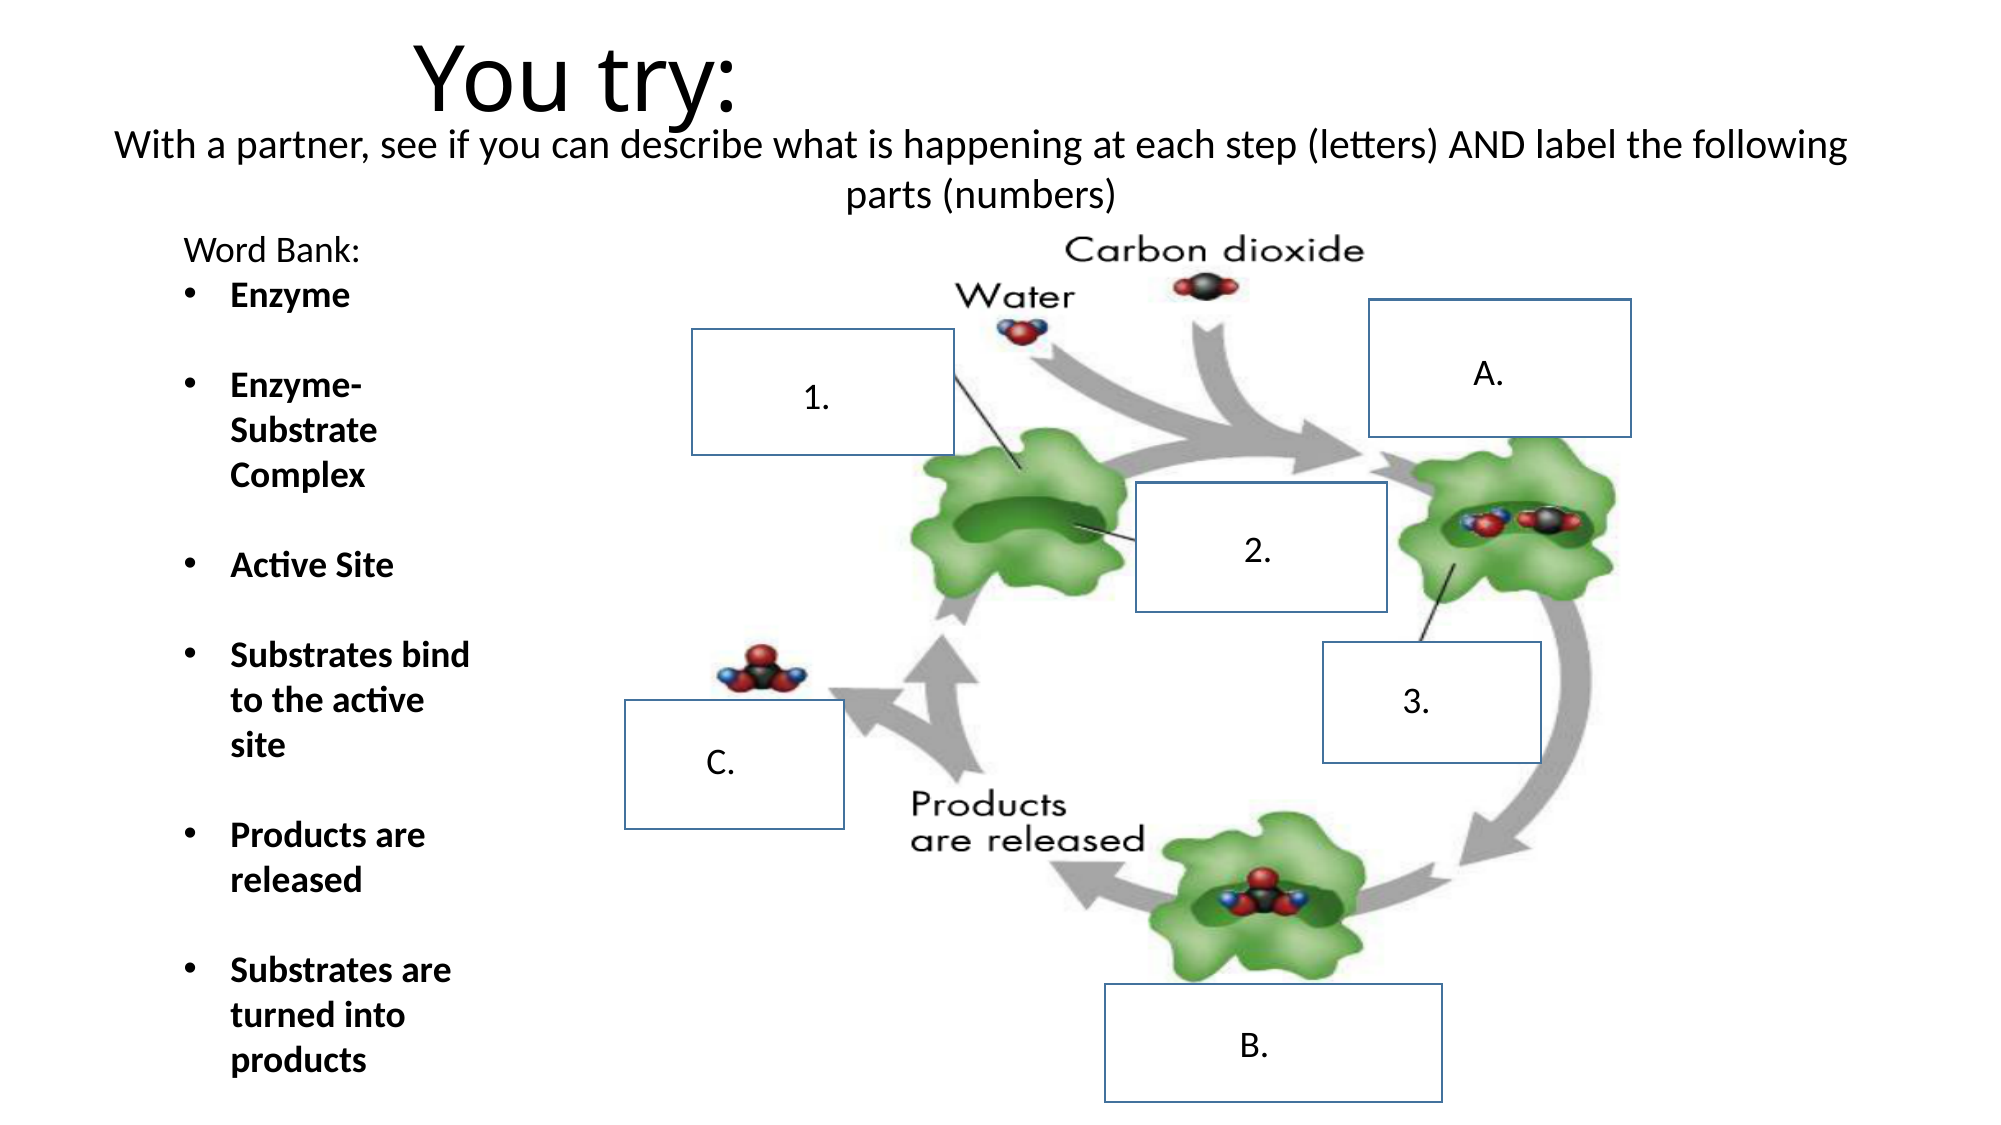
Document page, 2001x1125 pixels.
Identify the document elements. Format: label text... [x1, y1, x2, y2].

text_box With a partner, see if you can describe what is happening at each step (letters) AND label the following parts (numbers) [87, 109, 1875, 225]
picture [610, 221, 1652, 1117]
title You try: [398, 15, 1652, 109]
text_box Word Bank: Enzyme Enzyme-Substrate Complex Active Site Substrates bind to the active site Products are released Substrates are turned into products [168, 217, 493, 1125]
